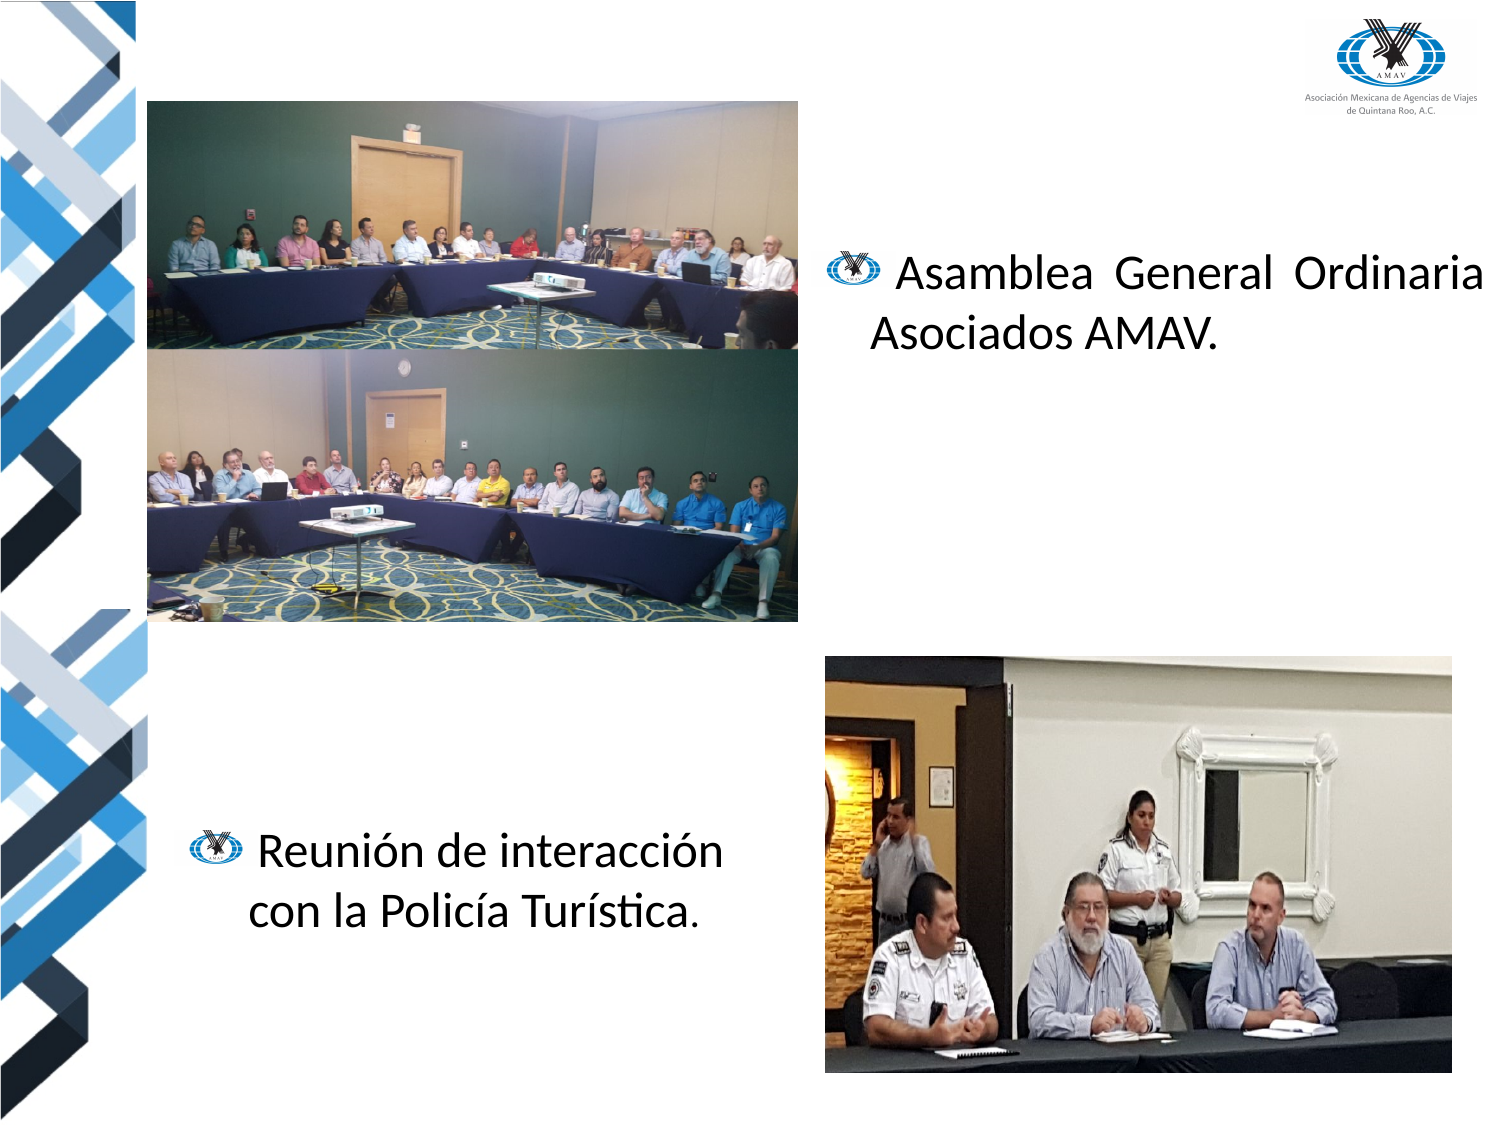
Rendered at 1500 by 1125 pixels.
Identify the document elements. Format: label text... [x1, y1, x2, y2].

picture [1, 2, 136, 599]
picture [174, 830, 210, 866]
picture [811, 251, 847, 287]
text_box Reunión de interacción con la Policía Turística. [159, 810, 820, 996]
picture [1305, 19, 1477, 115]
text_box Asamblea General Ordinaria Asociados AMAV. [802, 231, 1500, 367]
picture [825, 656, 1452, 1073]
picture [1, 101, 798, 1125]
